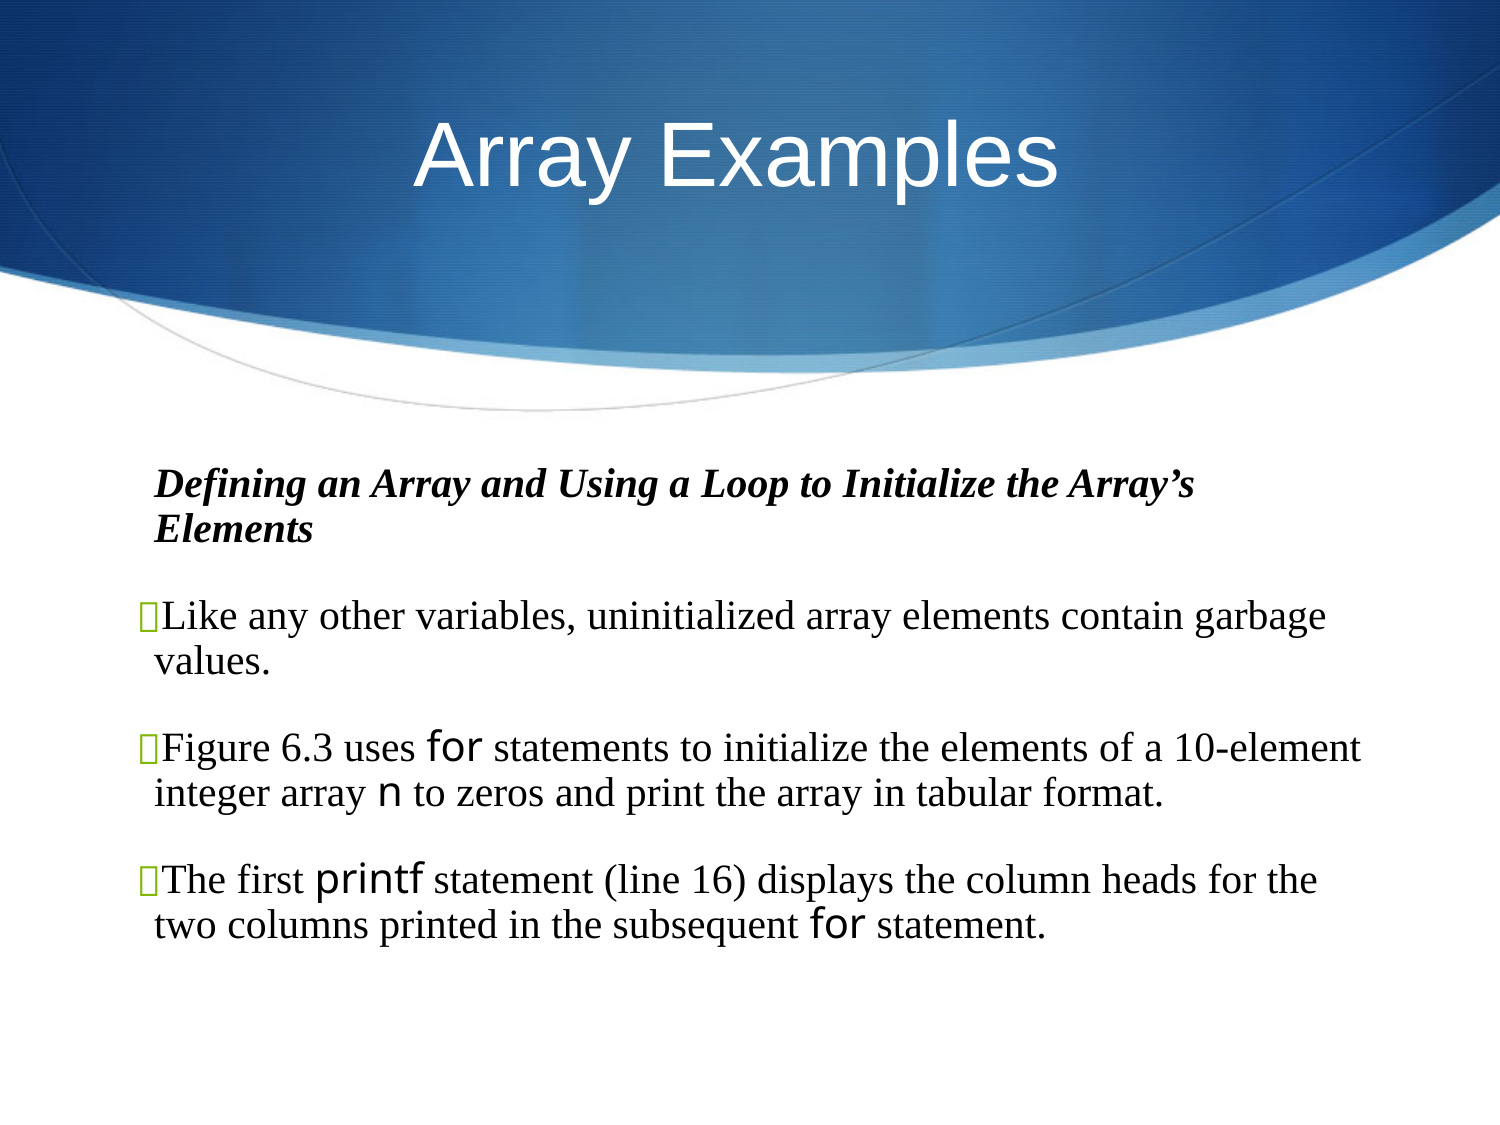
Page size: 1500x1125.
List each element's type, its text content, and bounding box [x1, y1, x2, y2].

list Defining an Array and Using a Loop to Initialize the Array’s Elements Like any other variables, uninitialized array elements contain garbage values. Figure 6.3 uses for statements to initialize the elements of a 10-element integer array n to zeros and print the array in tabular format. The first printf statement (line 16) displays the column heads for the two columns printed in the subsequent for statement. [121, 454, 1379, 991]
picture [0, 0, 1500, 1125]
title Array Examples [75, 56, 1425, 244]
